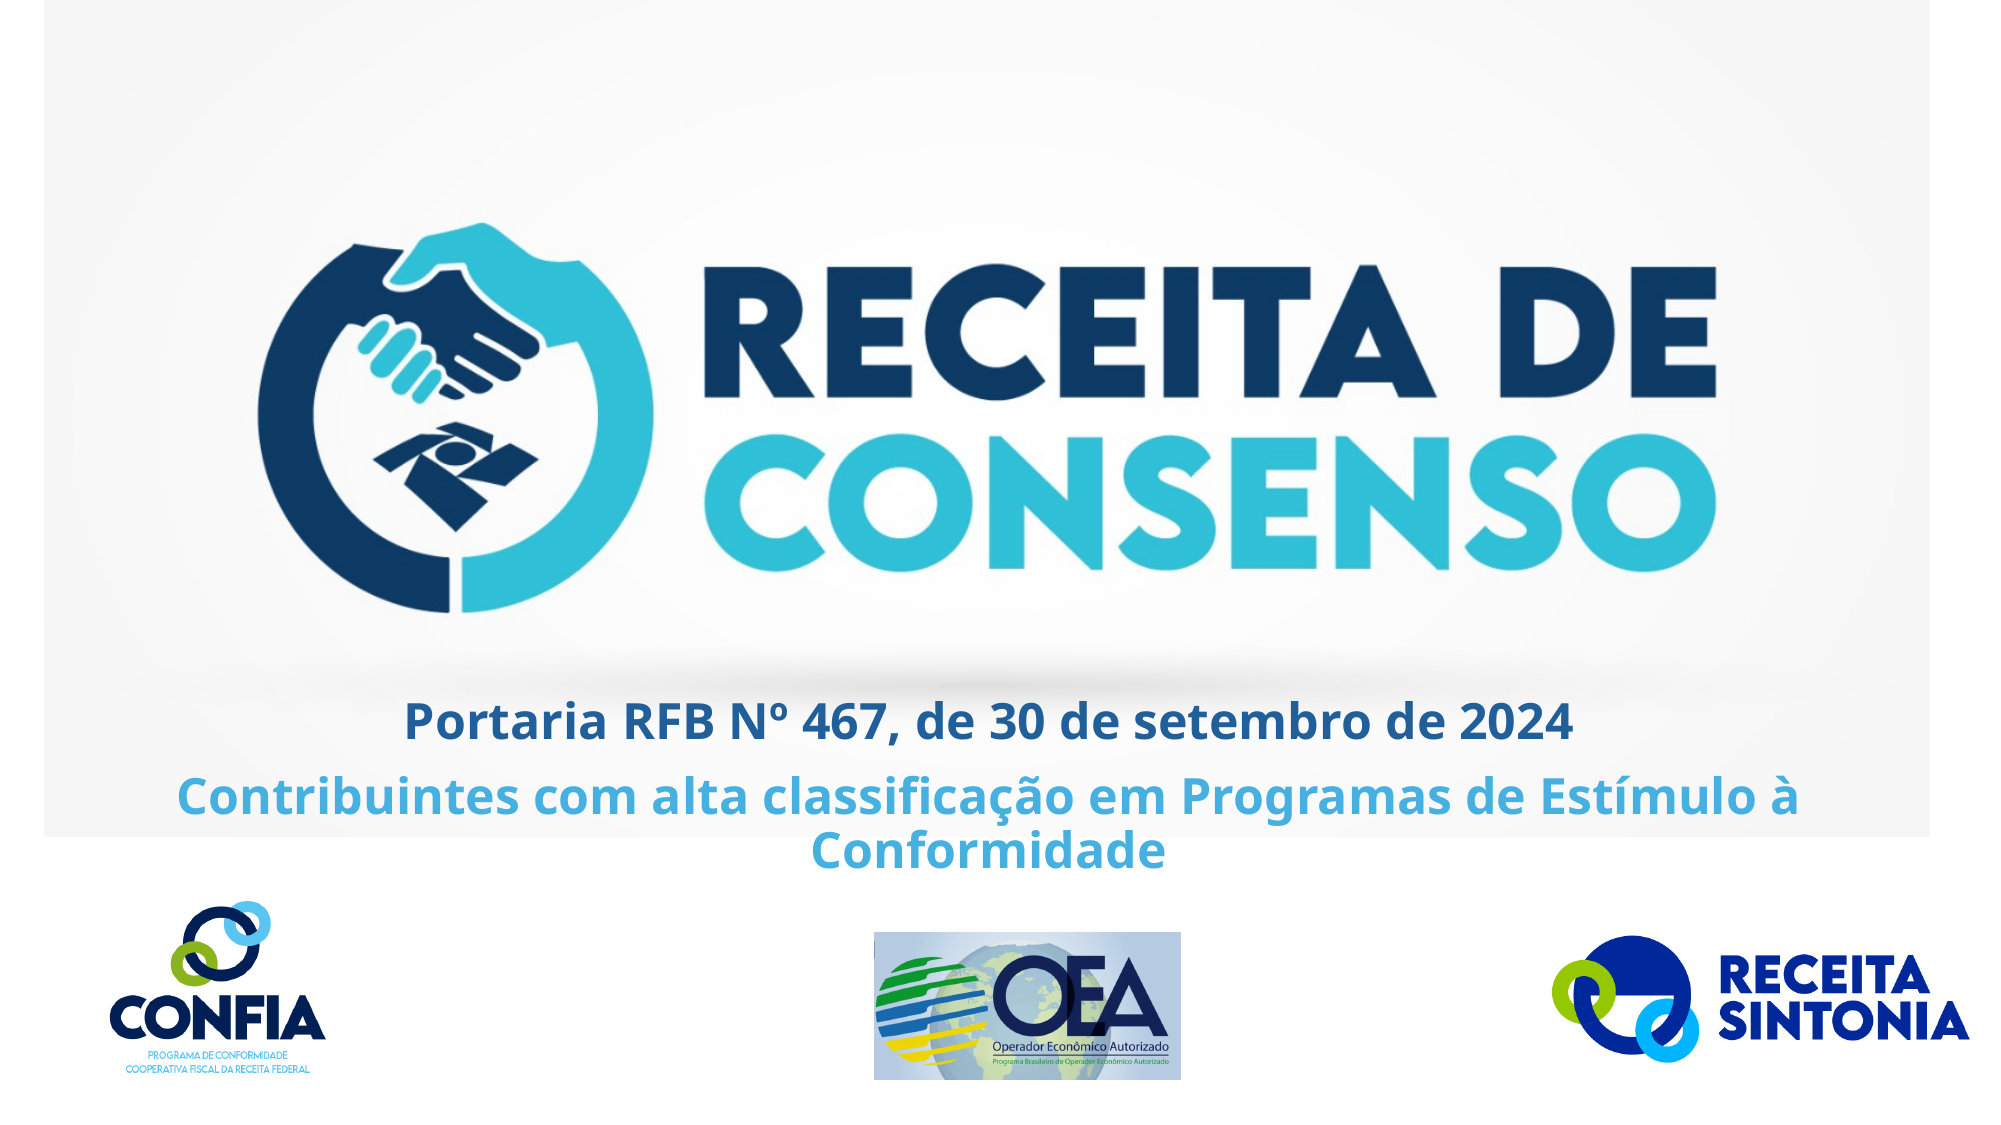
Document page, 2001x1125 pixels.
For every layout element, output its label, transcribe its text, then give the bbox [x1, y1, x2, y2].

picture [69, 889, 361, 1088]
text_box Portaria RFB Nº 467, de 30 de setembro de 2024 Contribuintes com alta classificação em Programas de Estímulo à Conformidade [0, 688, 2000, 961]
picture [44, 0, 1931, 837]
picture [873, 931, 1181, 1080]
picture [1520, 920, 1991, 1080]
